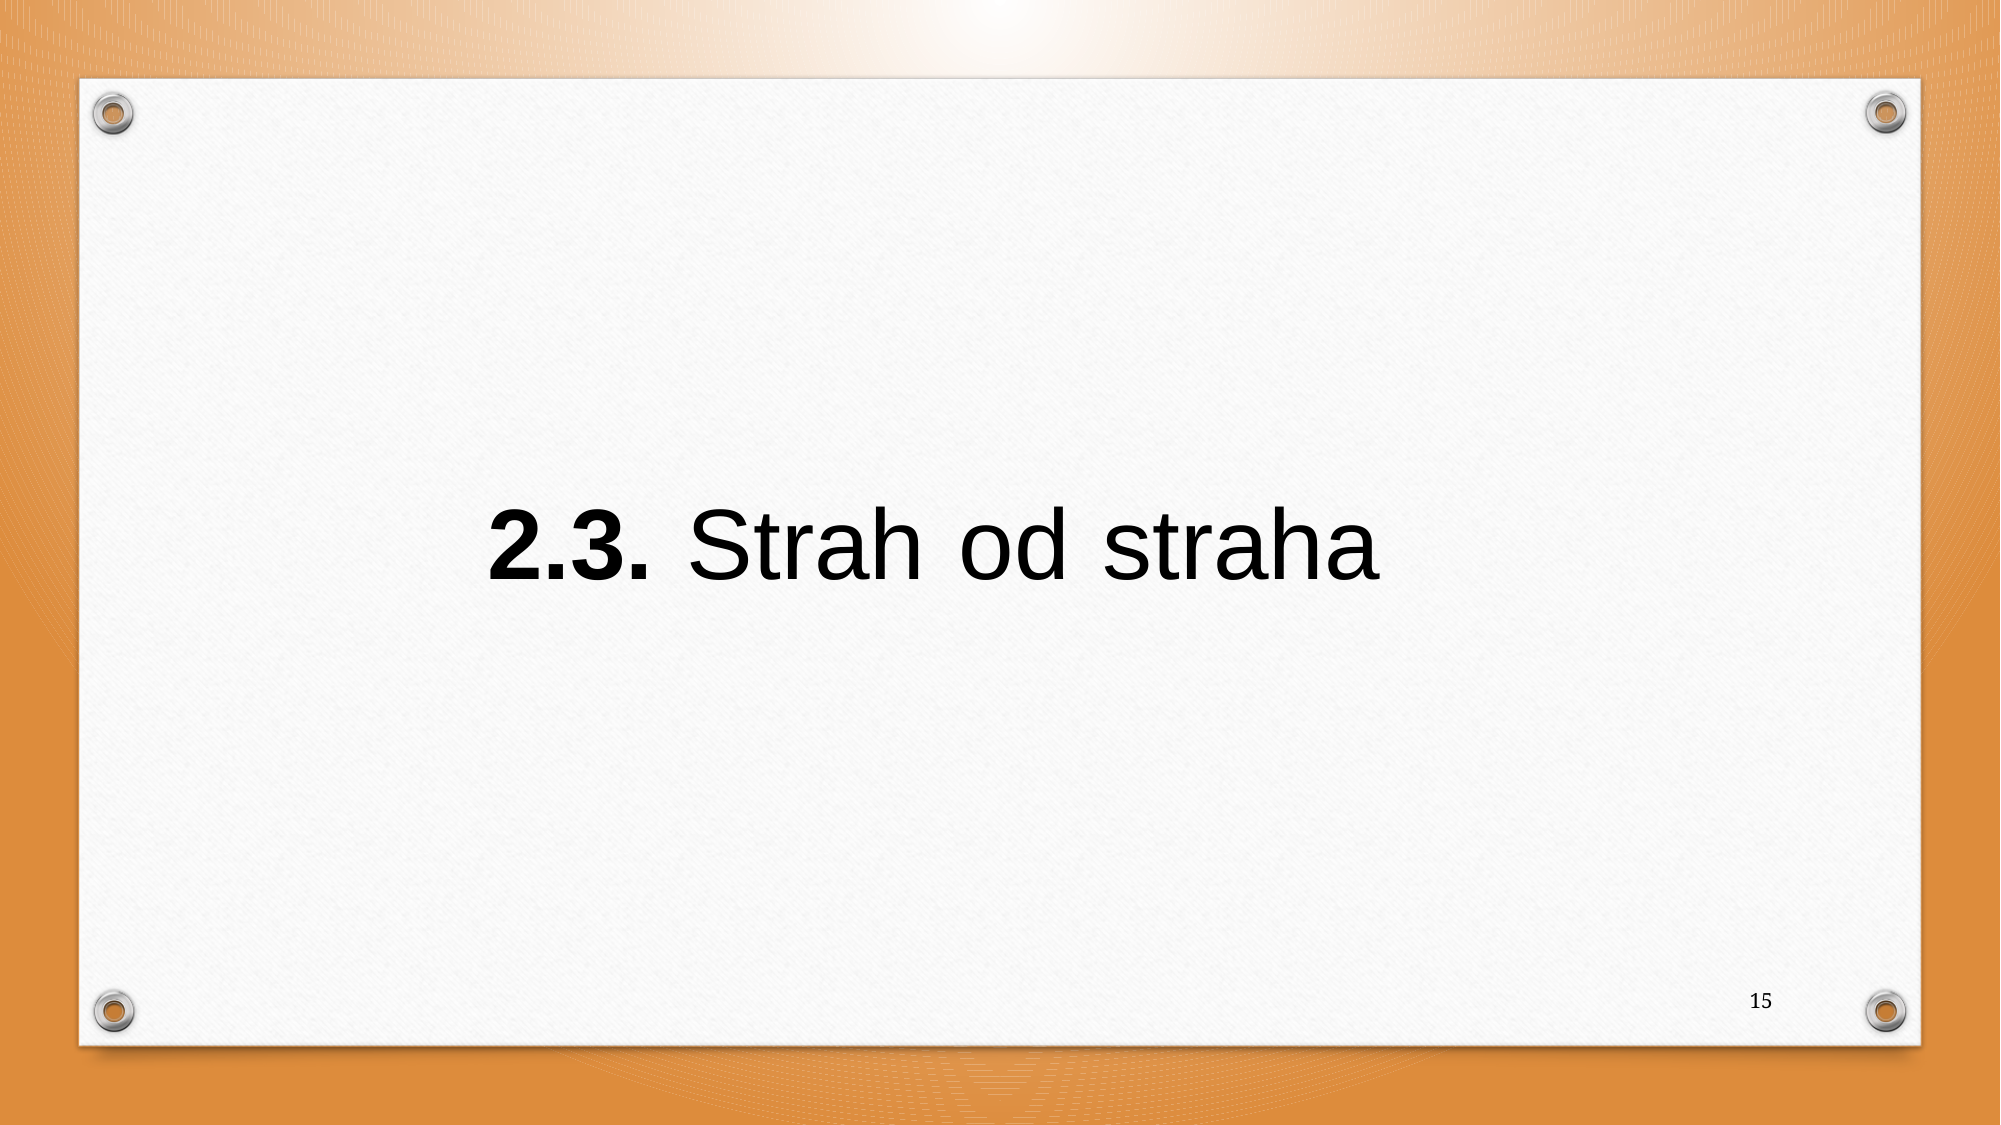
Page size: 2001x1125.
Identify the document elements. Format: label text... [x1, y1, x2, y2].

picture [0, 0, 2000, 1125]
text_box 2.3. Strah od straha [472, 472, 1396, 608]
slide_number 15 [1698, 979, 1788, 1025]
